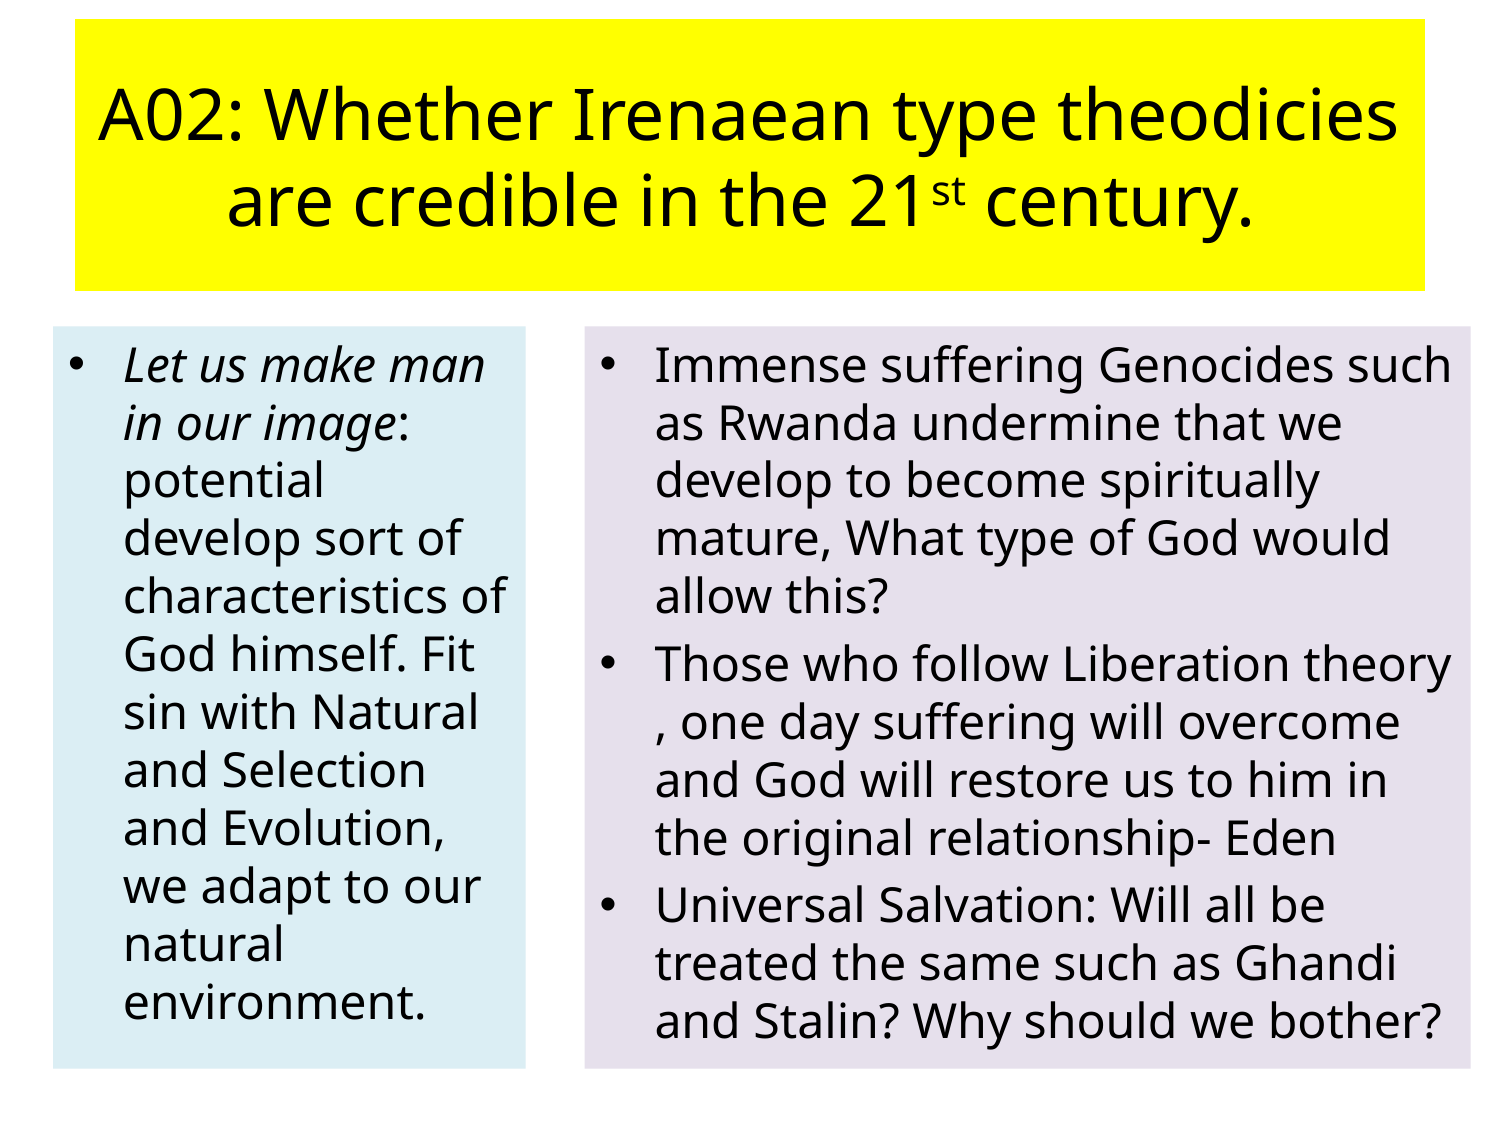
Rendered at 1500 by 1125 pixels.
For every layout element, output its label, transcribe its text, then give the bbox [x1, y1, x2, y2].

title A02: Whether Irenaean type theodicies are credible in the 21st century. [75, 19, 1425, 291]
list Immense suffering Genocides such as Rwanda undermine that we develop to become spiritually mature, What type of God would allow this? Those who follow Liberation theory , one day suffering will overcome and God will restore us to him in the original relationship- Eden Universal Salvation: Will all be treated the same such as Ghandi and Stalin? Why should we bother? [584, 326, 1471, 1069]
list Let us make man in our image: potential develop sort of characteristics of God himself. Fit sin with Natural and Selection and Evolution, we adapt to our natural environment. [53, 326, 526, 1069]
